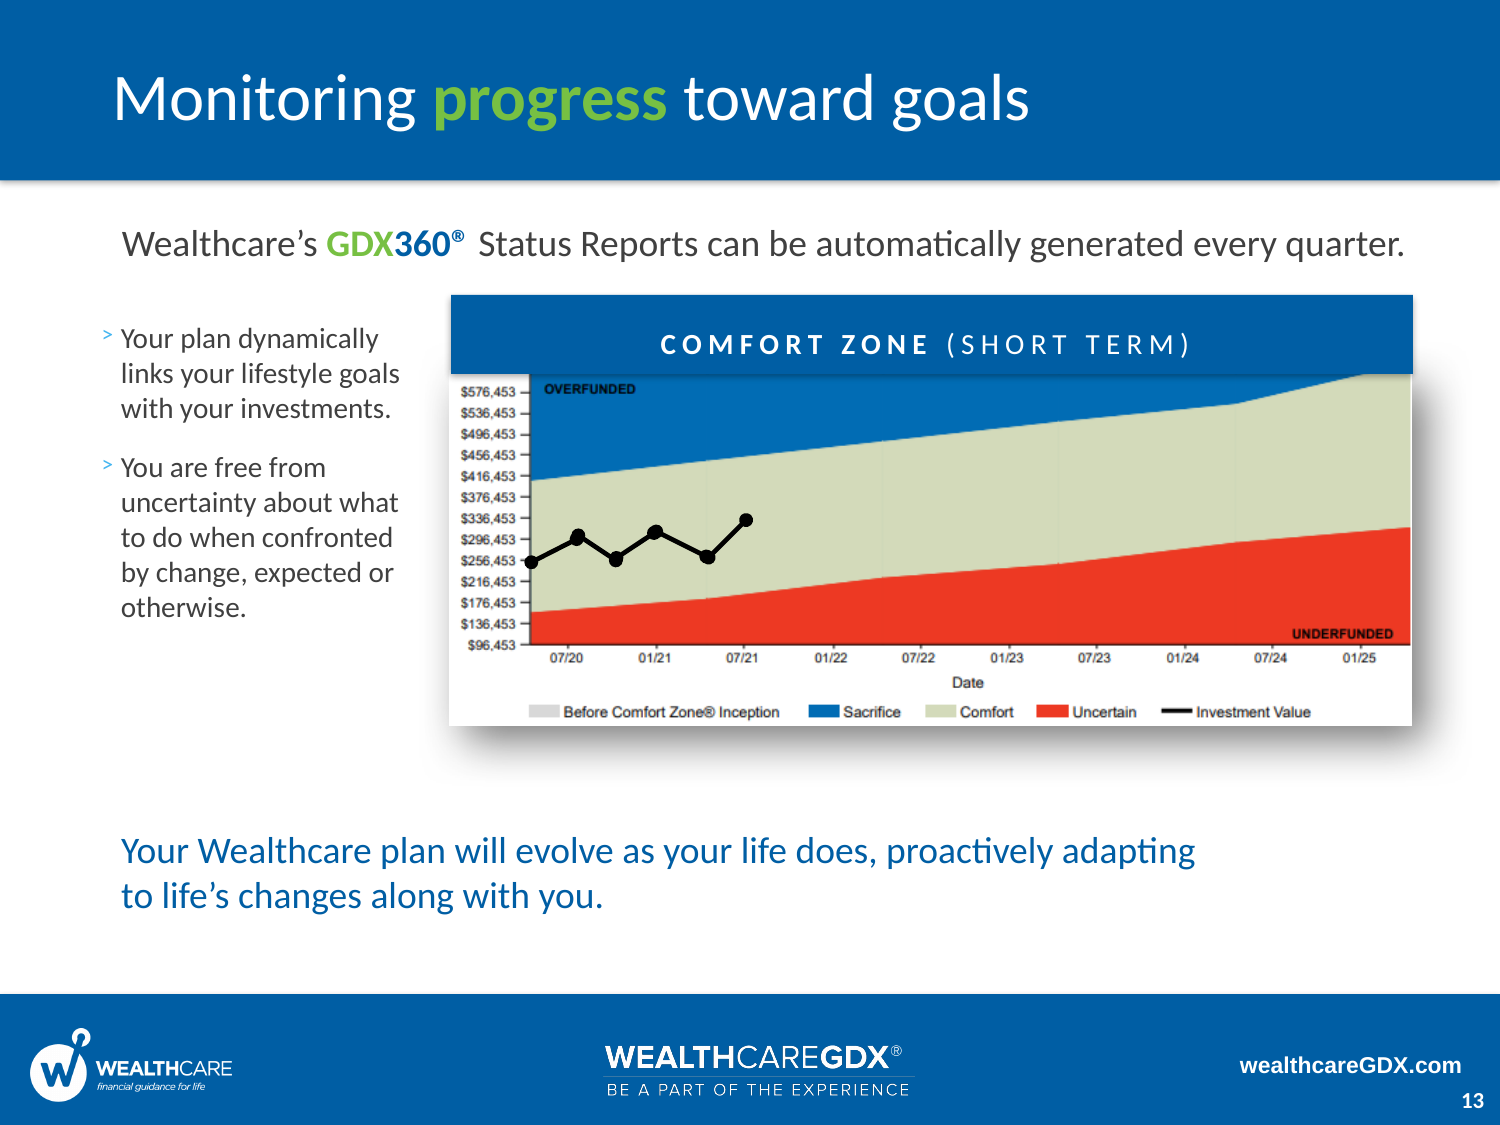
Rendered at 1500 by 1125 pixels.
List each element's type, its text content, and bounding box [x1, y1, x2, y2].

picture [587, 1022, 931, 1108]
picture [30, 1028, 232, 1102]
title Monitoring progress toward goals [82, 46, 1454, 227]
text_box Your plan dynamically links your lifestyle goals with your investments. You are free from uncertainty about what to do when confronted by change, expected or otherwise. [86, 311, 436, 631]
text_box Your Wealthcare plan will evolve as your life does, proactively adapting to life’s changes along with you. [106, 818, 1223, 923]
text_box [449, 294, 1414, 726]
text_box Wealthcare’s GDX360® Status Reports can be automatically generated every quarter. [107, 212, 1500, 272]
